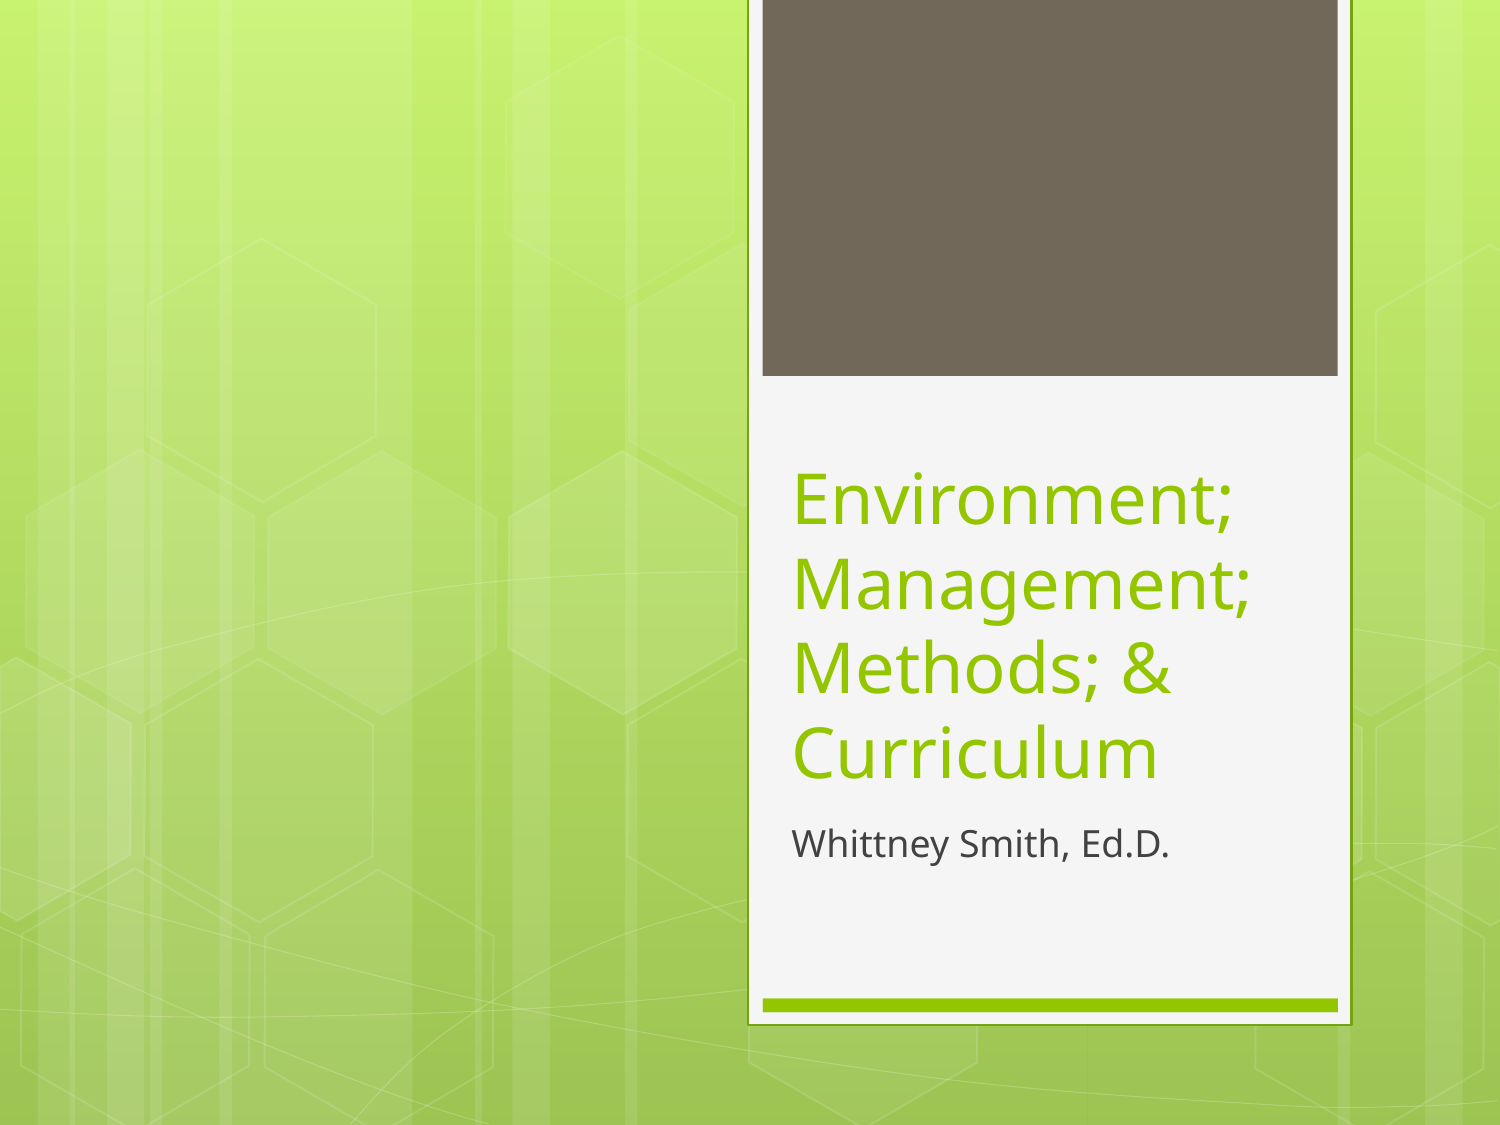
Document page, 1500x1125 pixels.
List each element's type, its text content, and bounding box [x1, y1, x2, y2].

subtitle Whittney Smith, Ed.D. [776, 812, 1320, 932]
title Environment; Management; Methods; & Curriculum [776, 444, 1320, 800]
